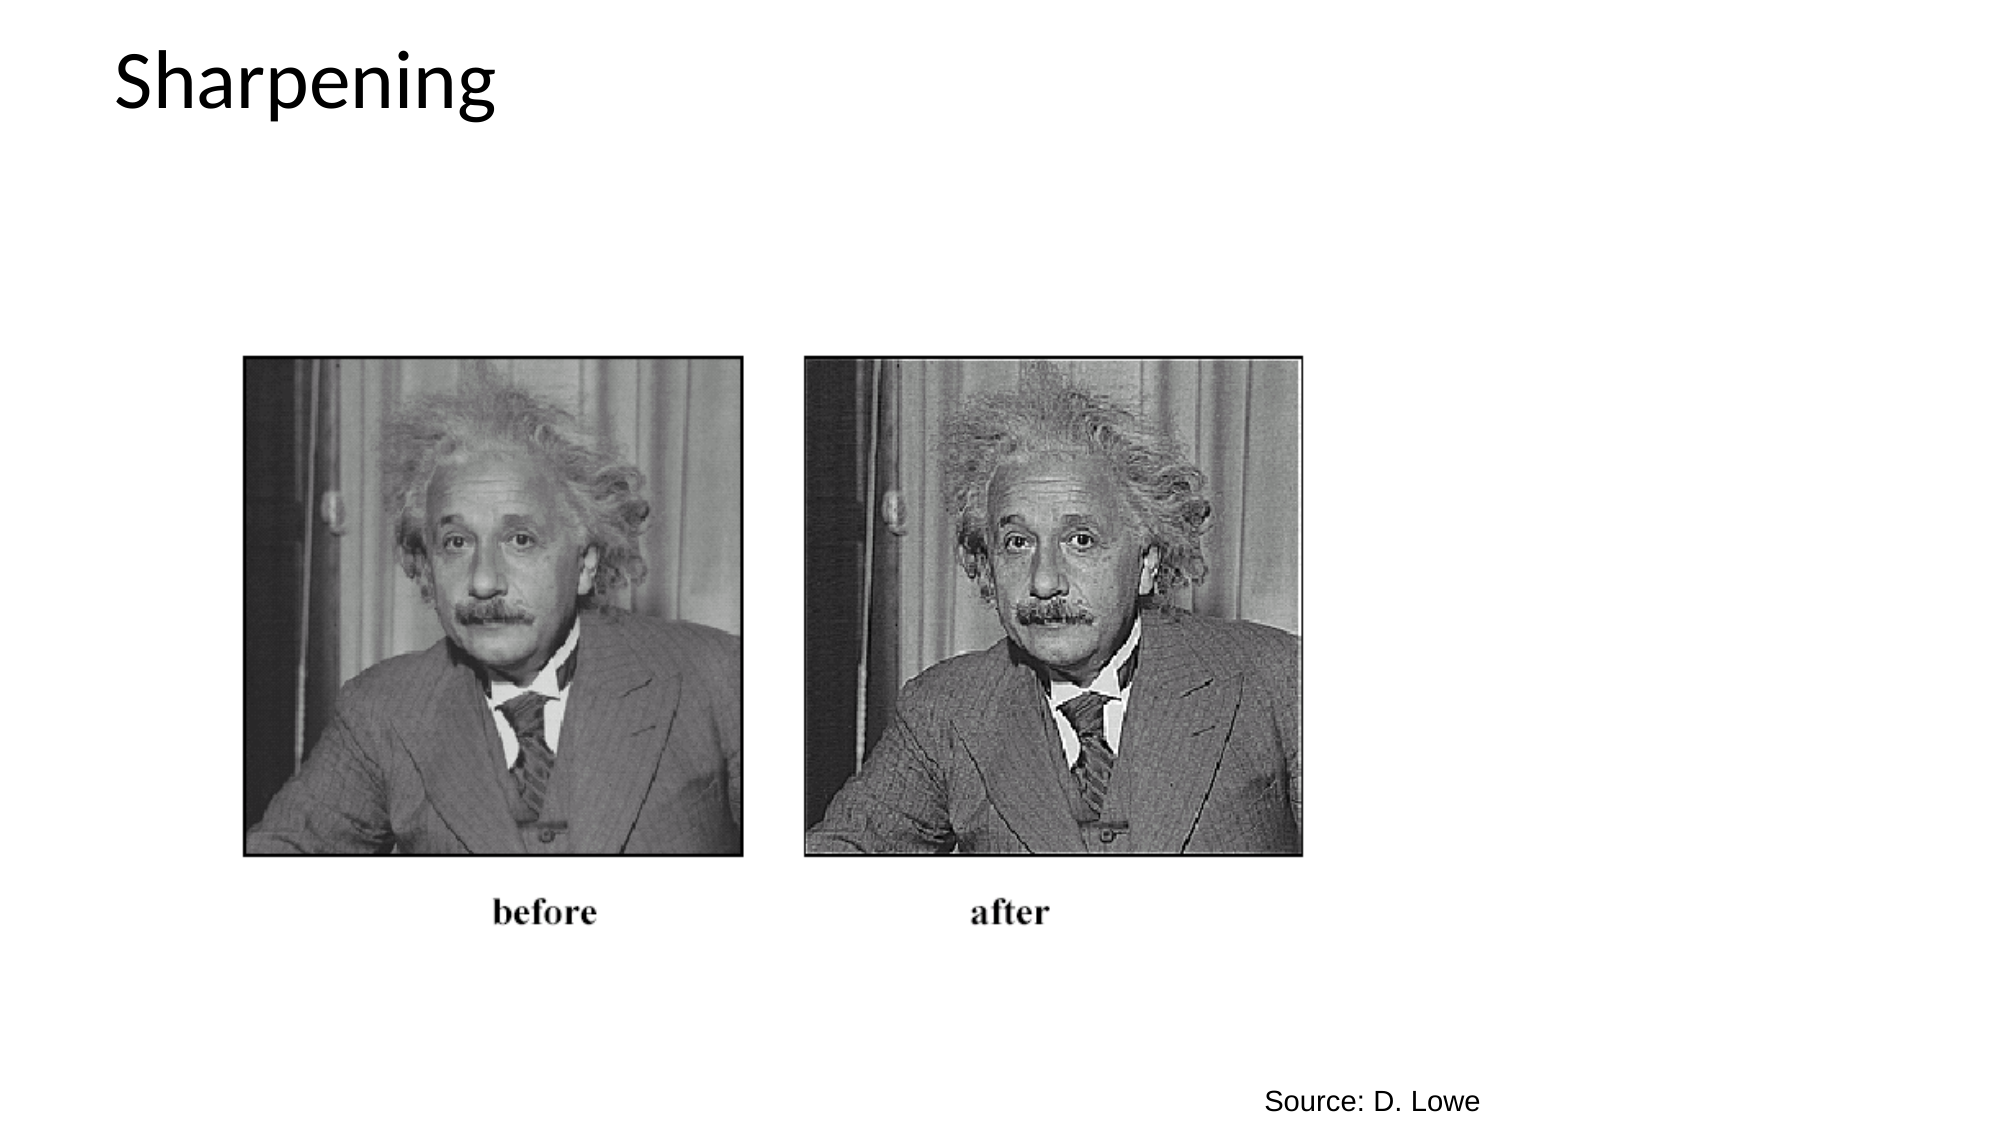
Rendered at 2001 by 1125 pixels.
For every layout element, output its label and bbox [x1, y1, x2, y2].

title [99, 0, 1900, 150]
picture [149, 274, 1395, 990]
text_box [1249, 1074, 1496, 1125]
